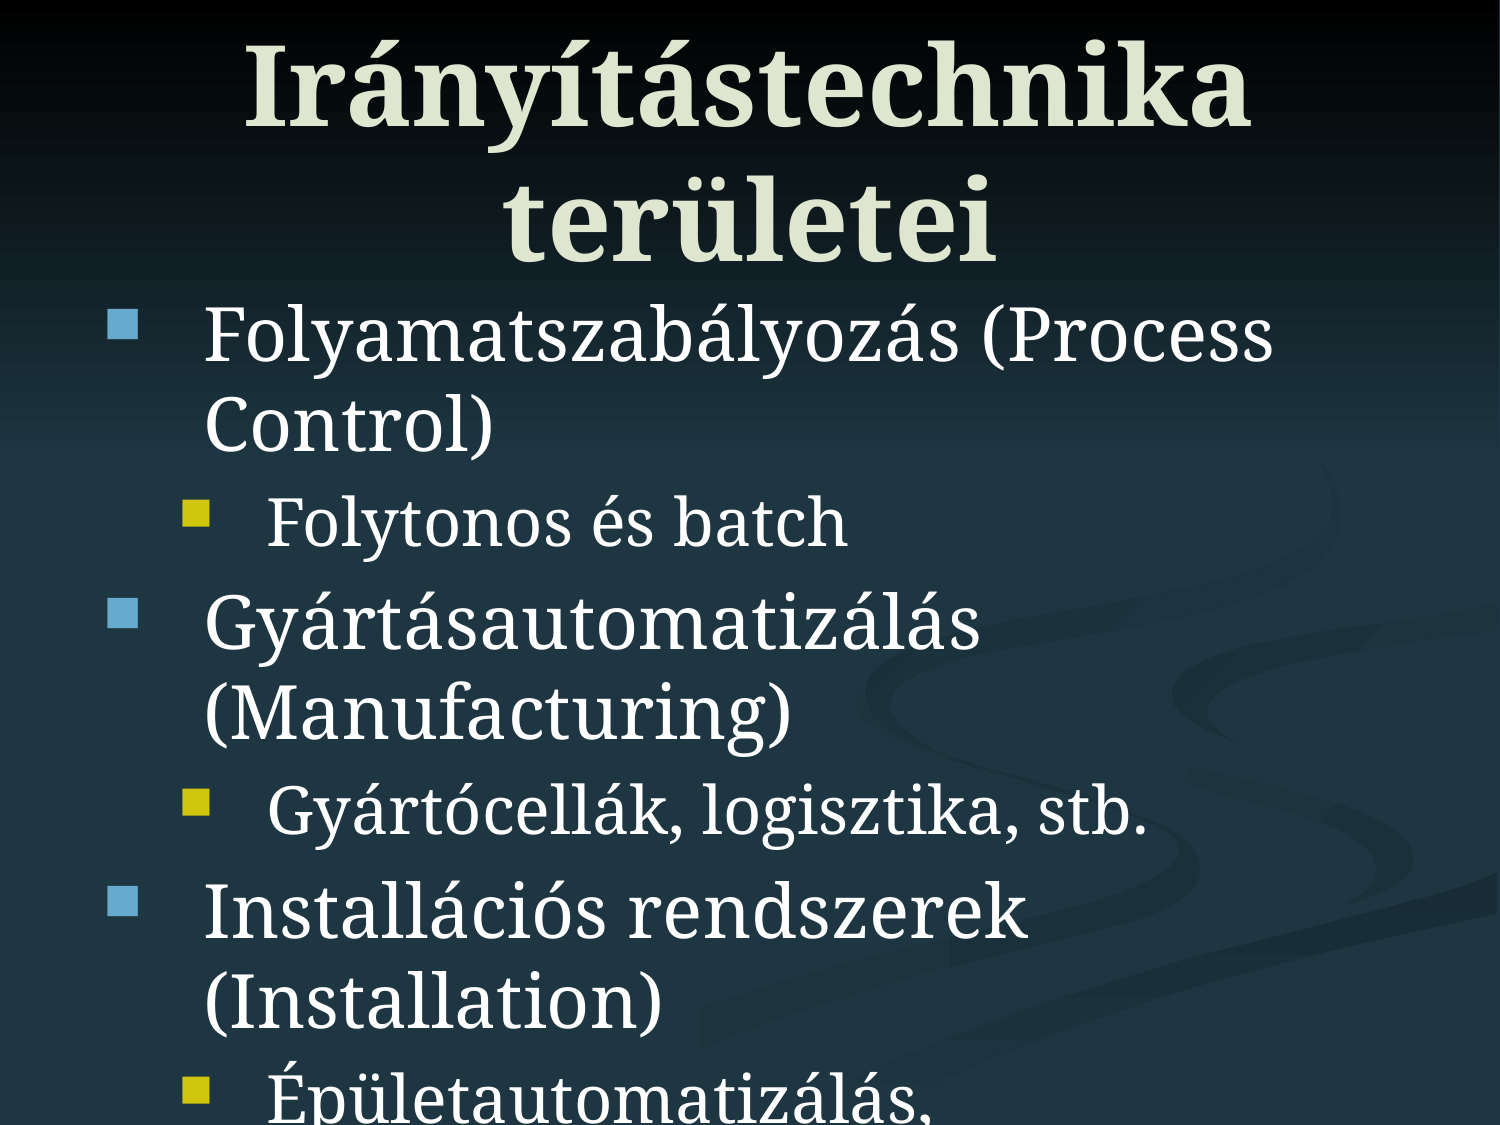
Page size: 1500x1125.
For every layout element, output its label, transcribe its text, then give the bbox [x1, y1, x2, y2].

subtitle Folyamatszabályozás (Process Control) Folytonos és batch Gyártásautomatizálás (Manufacturing) Gyártócellák, logisztika, stb. Installációs rendszerek (Installation) Épületautomatizálás, világítástechnika, stb. [88, 278, 1412, 1000]
title Irányítástechnika területei [100, 54, 1400, 244]
